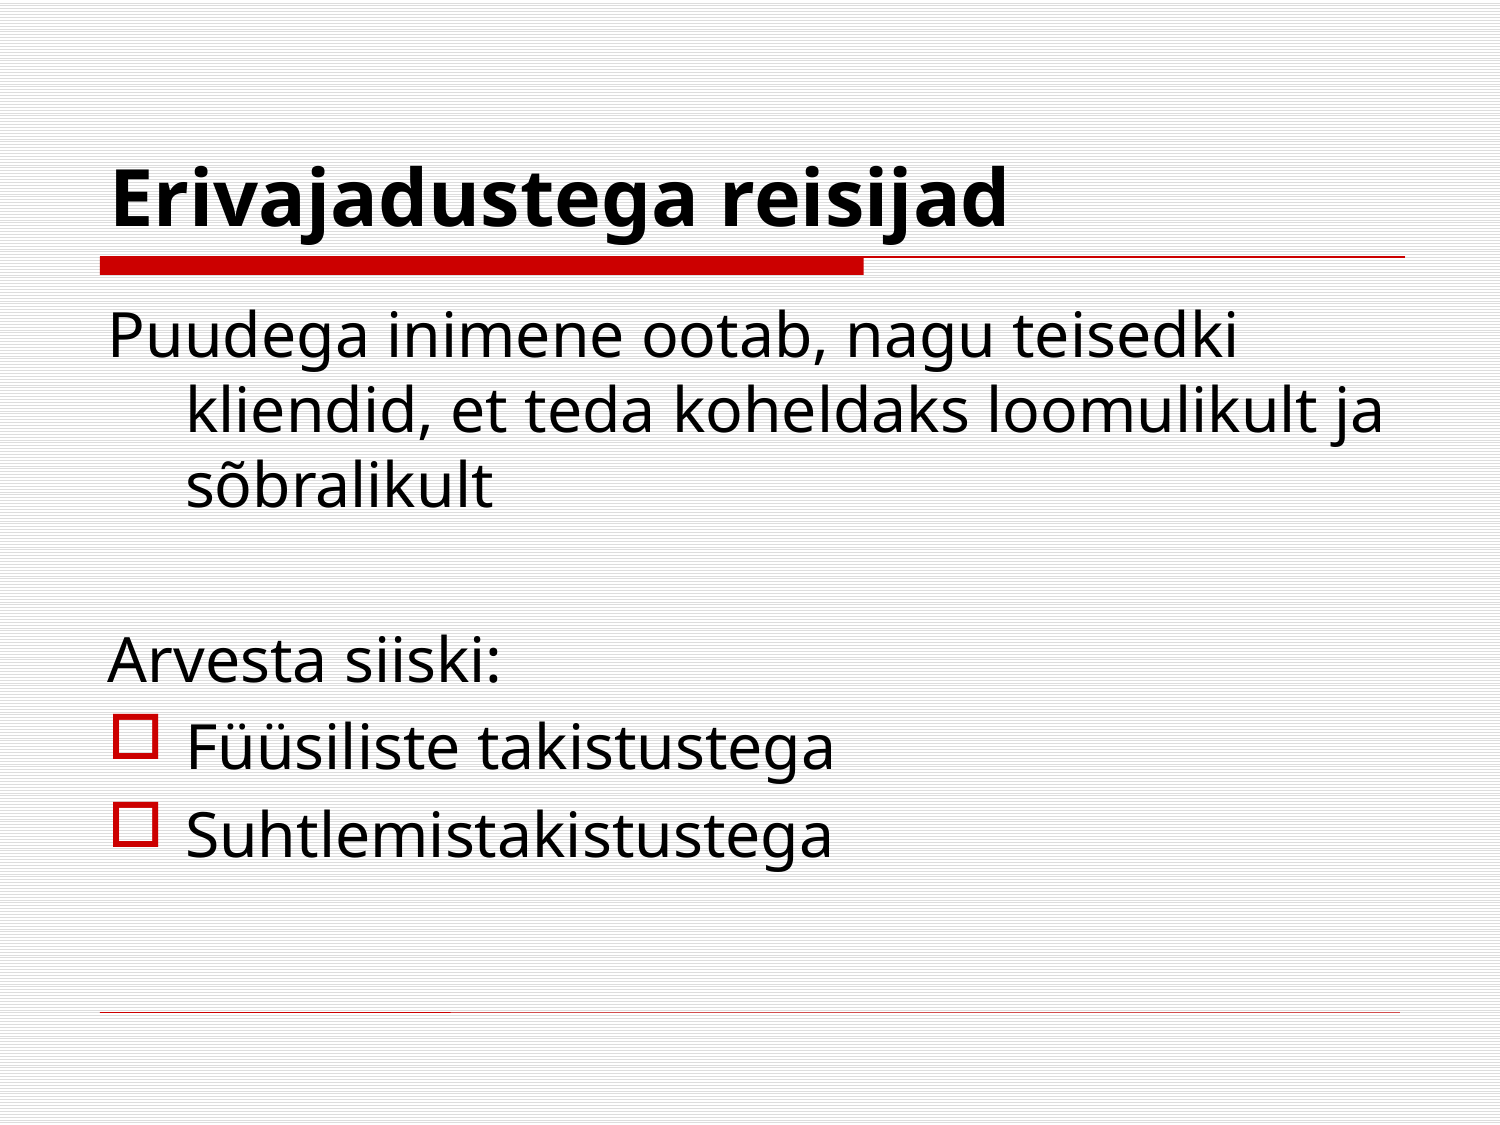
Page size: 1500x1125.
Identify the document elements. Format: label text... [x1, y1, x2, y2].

list Puudega inimene ootab, nagu teisedki kliendid, et teda koheldaks loomulikult ja sõbralikult Arvesta siiski: Füüsiliste takistustega Suhtlemistakistustega [92, 287, 1406, 988]
title Erivajadustega reisijad [94, 50, 1407, 250]
